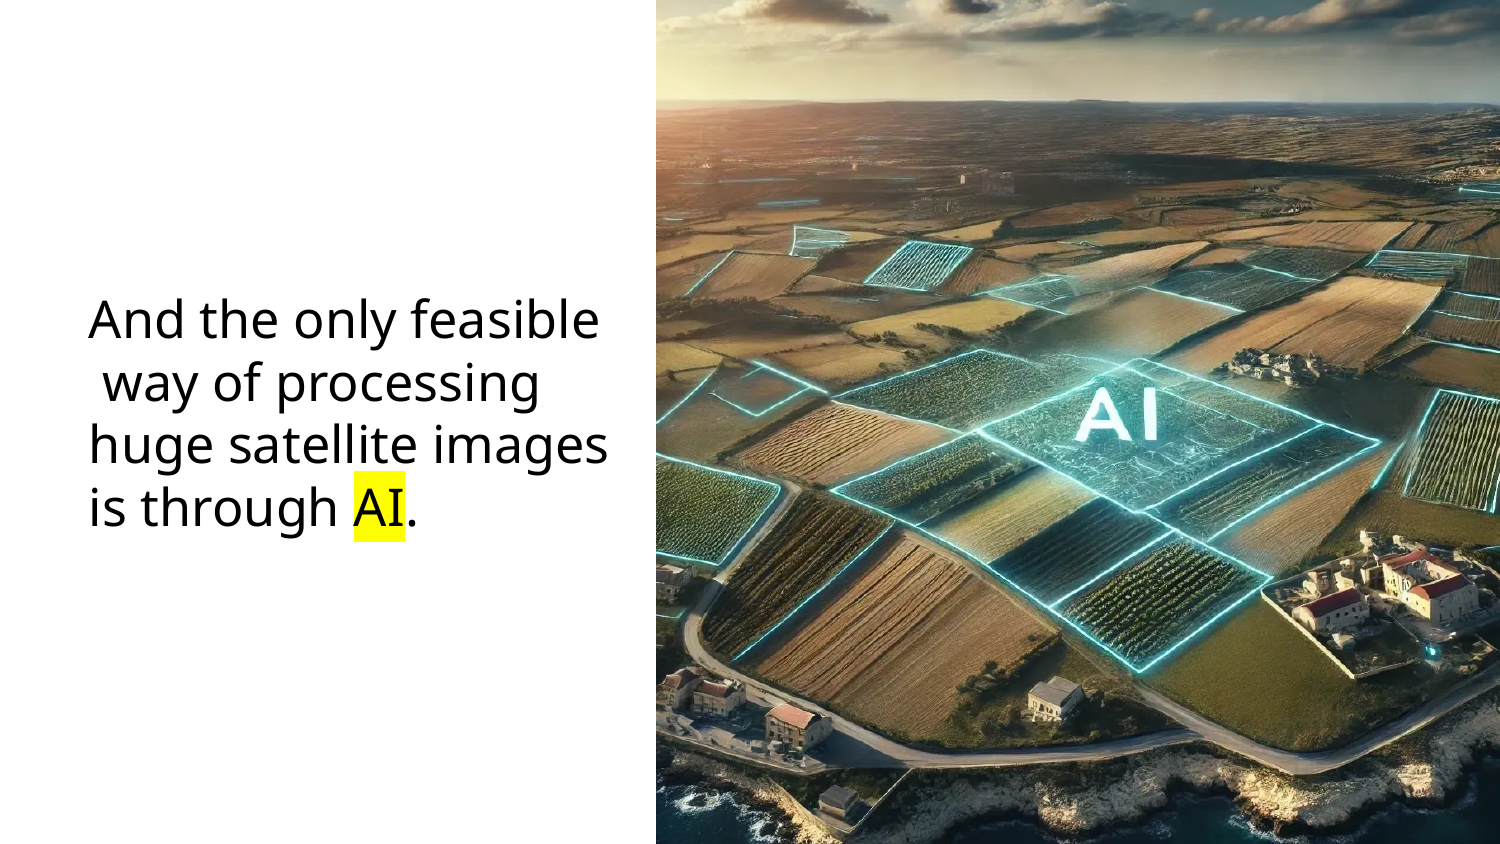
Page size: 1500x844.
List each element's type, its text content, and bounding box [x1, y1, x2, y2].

picture [655, 0, 1500, 844]
text_box And the only feasible way of processing huge satellite images is through AI. [73, 271, 632, 552]
